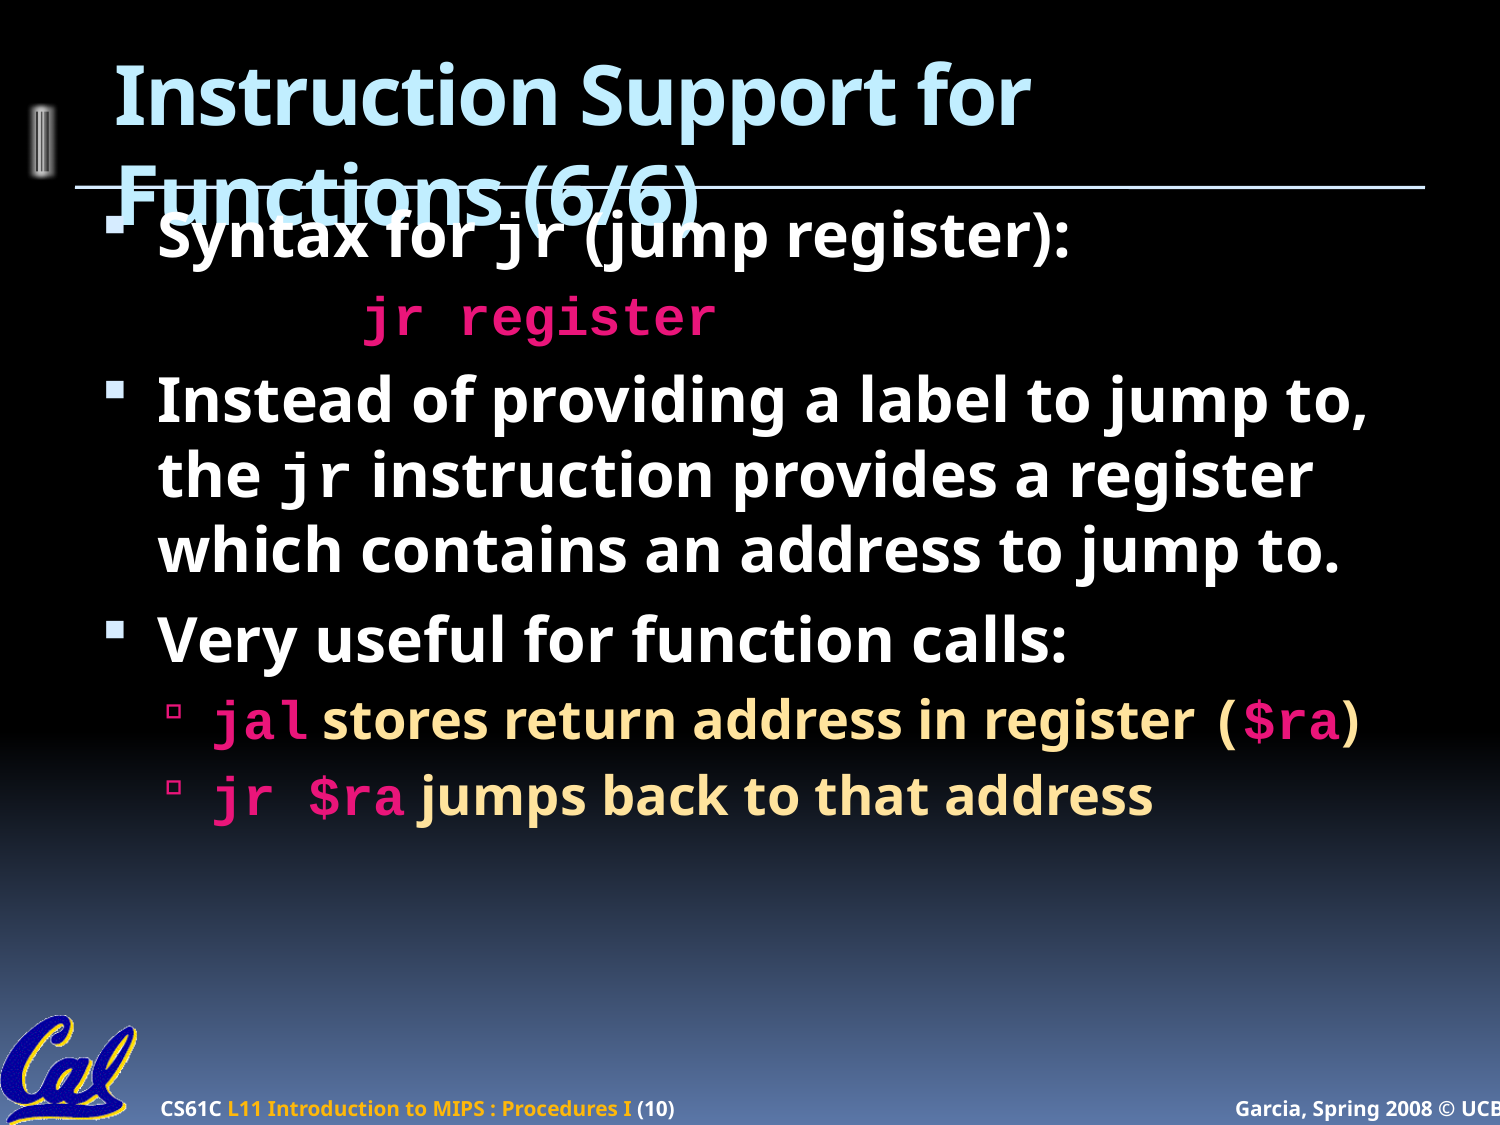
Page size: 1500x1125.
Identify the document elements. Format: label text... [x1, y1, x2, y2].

picture [0, 1015, 140, 1125]
title Instruction Support for Functions (6/6) [99, 34, 1450, 113]
list Syntax for jr (jump register): jr register Instead of providing a label to jump to, the jr instruction provides a register which contains an address to jump to. Very useful for function calls: jal stores return address in register ($ra) jr $ra jumps back to that address [74, 187, 1426, 863]
